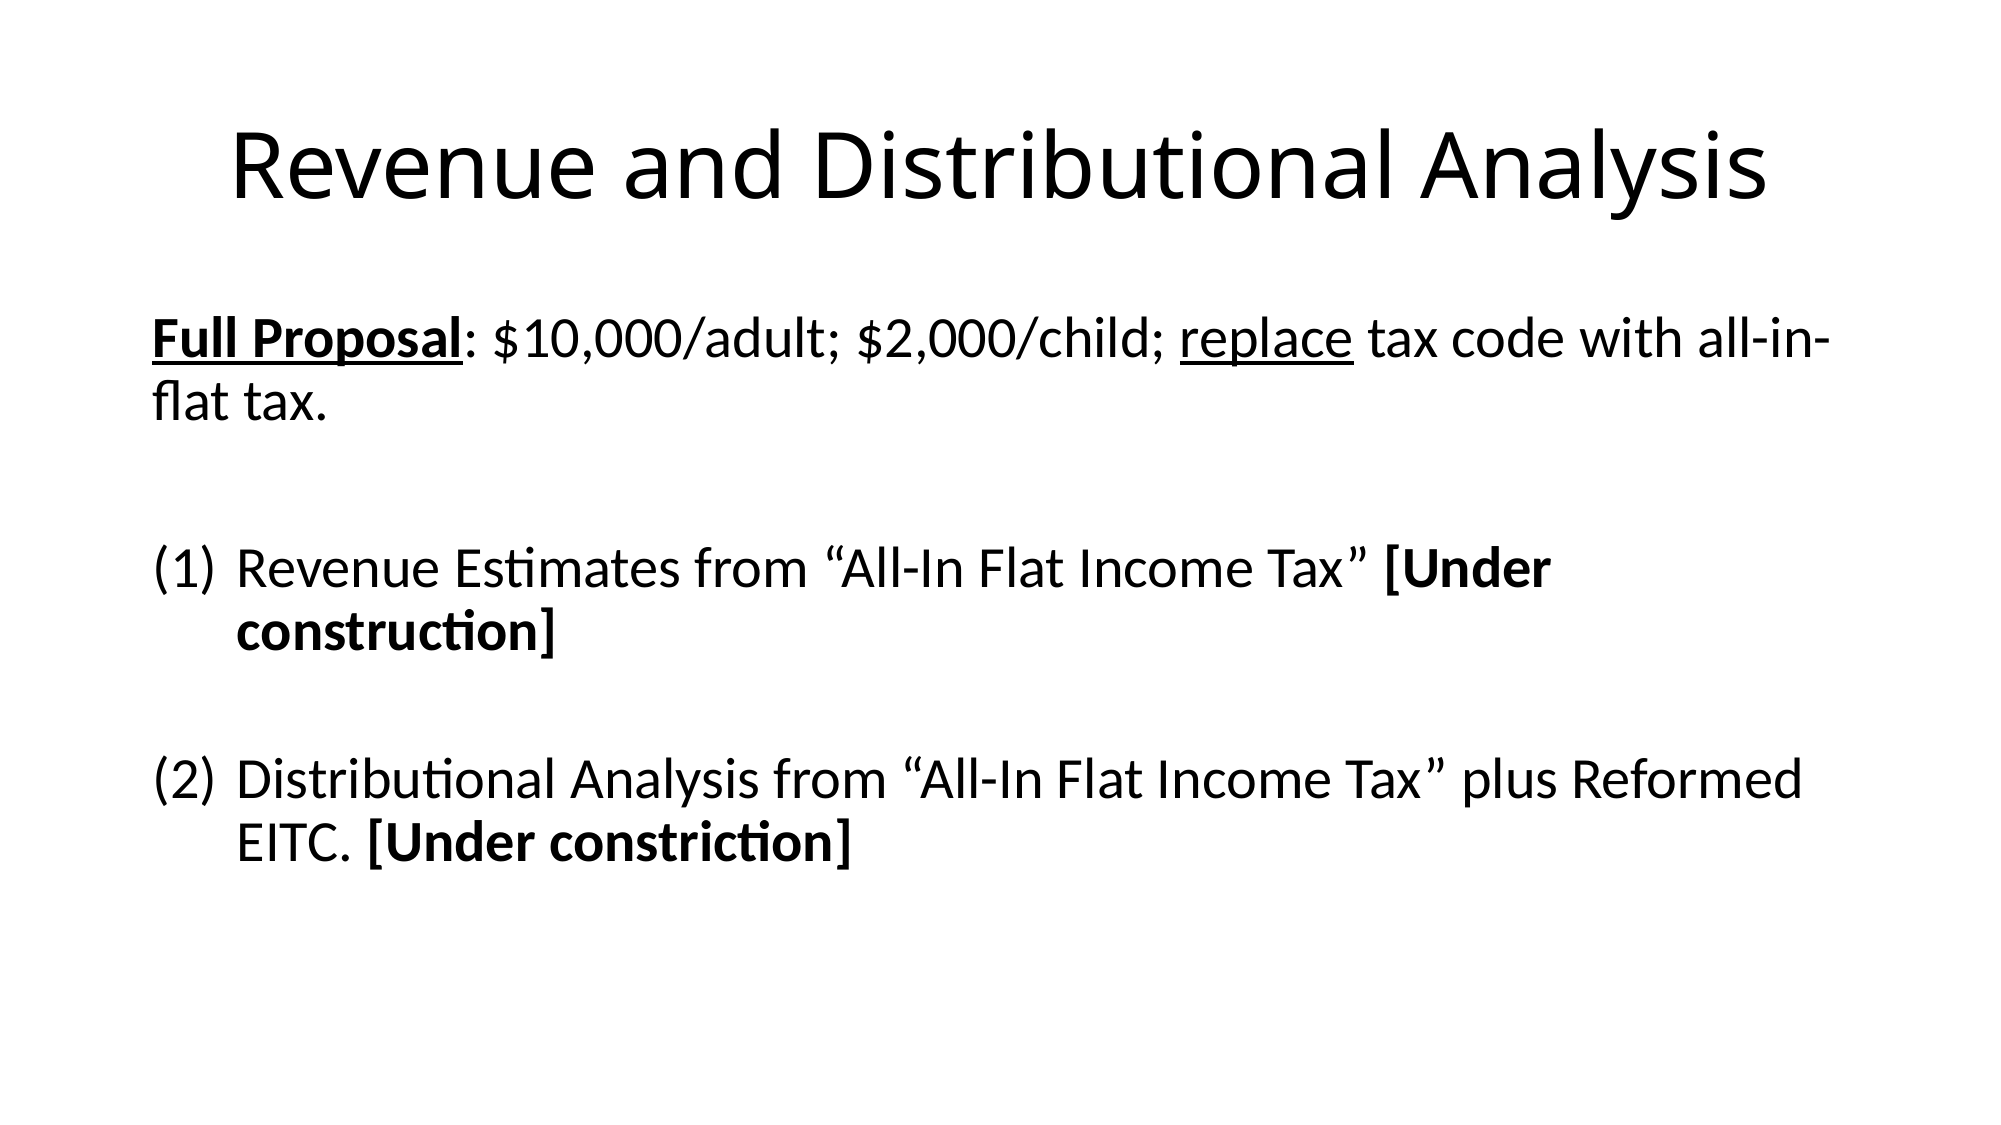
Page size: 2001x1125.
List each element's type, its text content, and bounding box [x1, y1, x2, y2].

list Full Proposal: $10,000/adult; $2,000/child; replace tax code with all-in-flat tax. Revenue Estimates from “All-In Flat Income Tax” [Under construction] Distributional Analysis from “All-In Flat Income Tax” plus Reformed EITC. [Under constriction] [137, 299, 1863, 1014]
title Revenue and Distributional Analysis [137, 59, 1863, 278]
